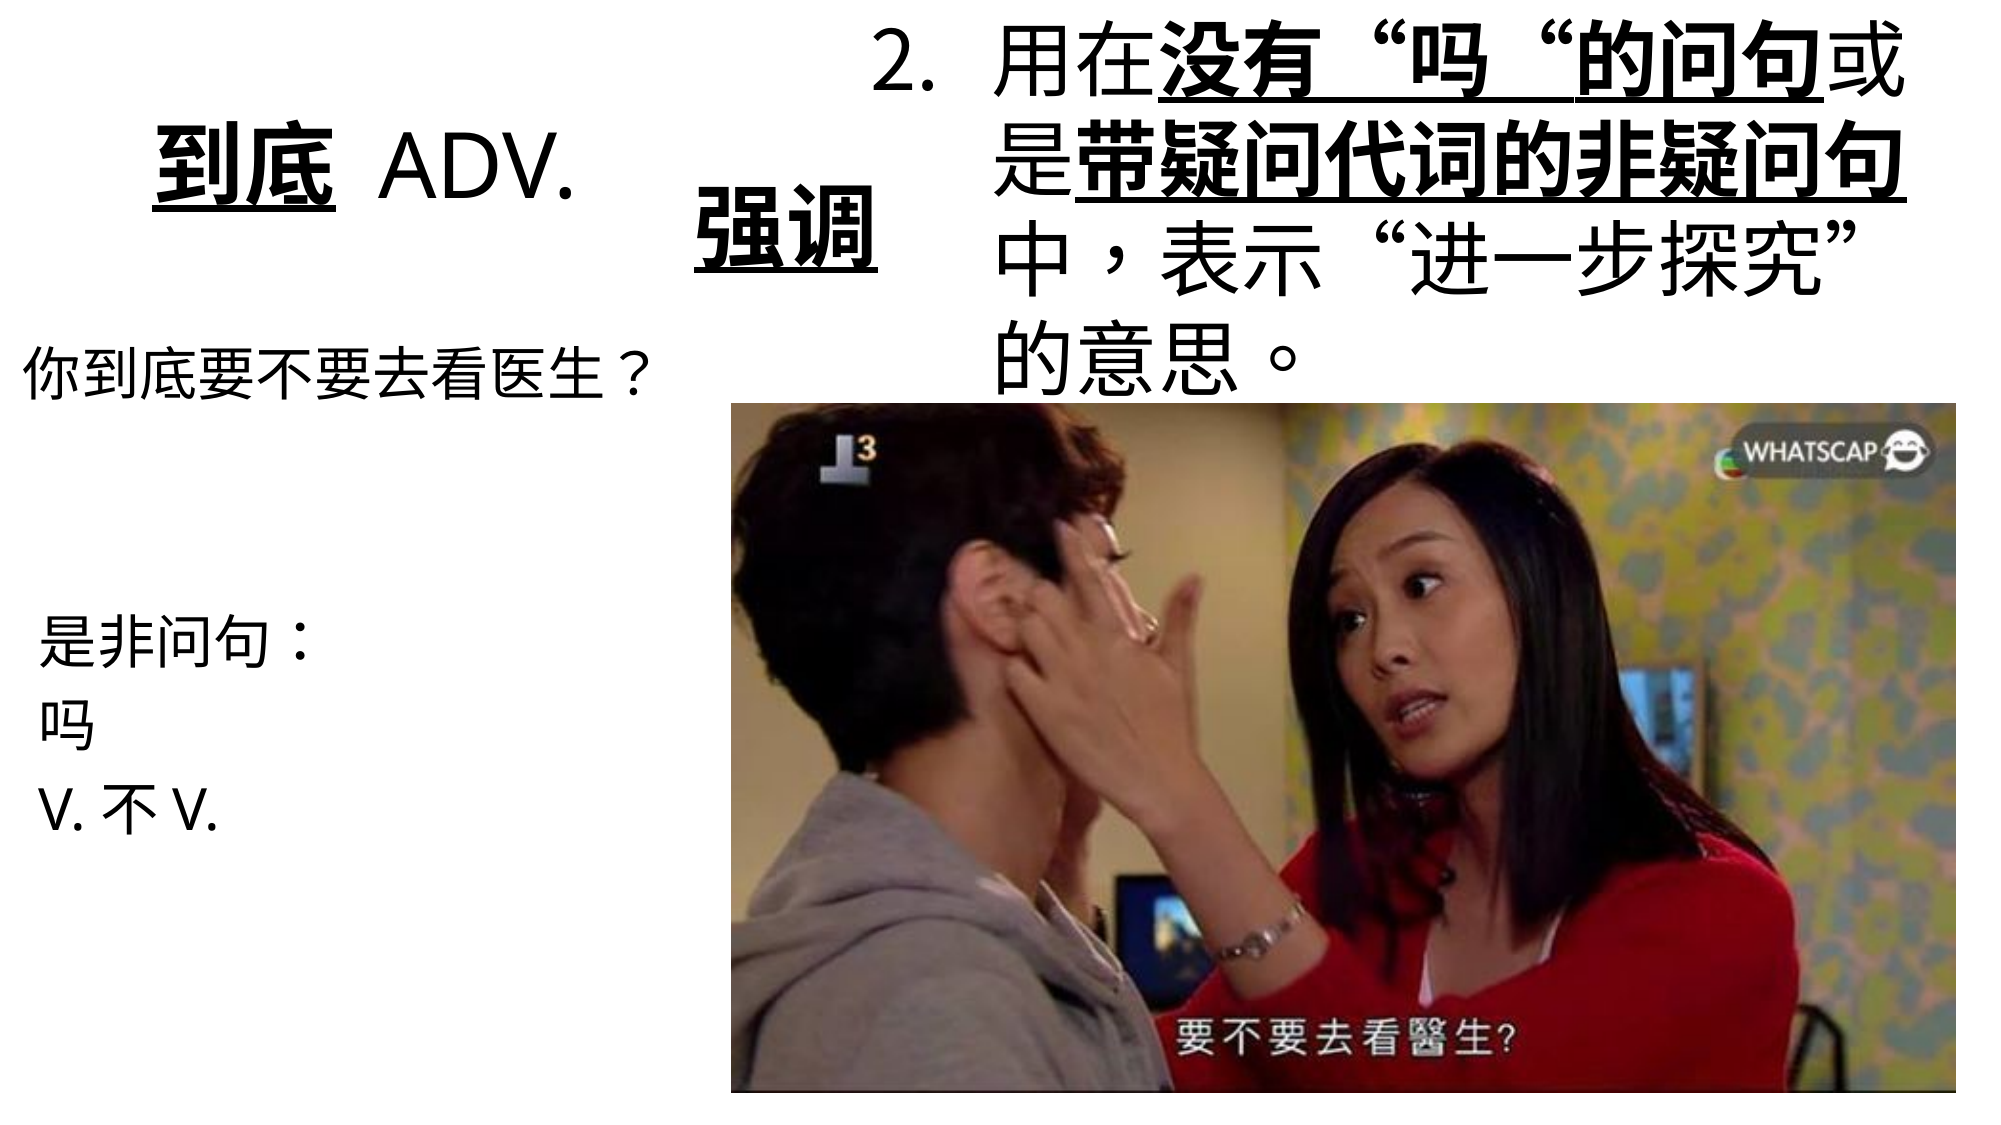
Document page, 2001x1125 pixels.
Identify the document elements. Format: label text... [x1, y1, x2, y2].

text_box 强调 [679, 121, 1119, 339]
title 到底 ADV. [137, 59, 855, 278]
picture [730, 403, 1957, 1093]
text_box 用在没有“吗“的问句或是带疑问代词的非疑问句中，表示“进一步探究”的意思。 [855, 0, 1994, 415]
list 你到底要不要去看医生？ [7, 337, 1733, 1033]
text_box 是非问句： 吗 V.不V. [23, 514, 697, 1033]
